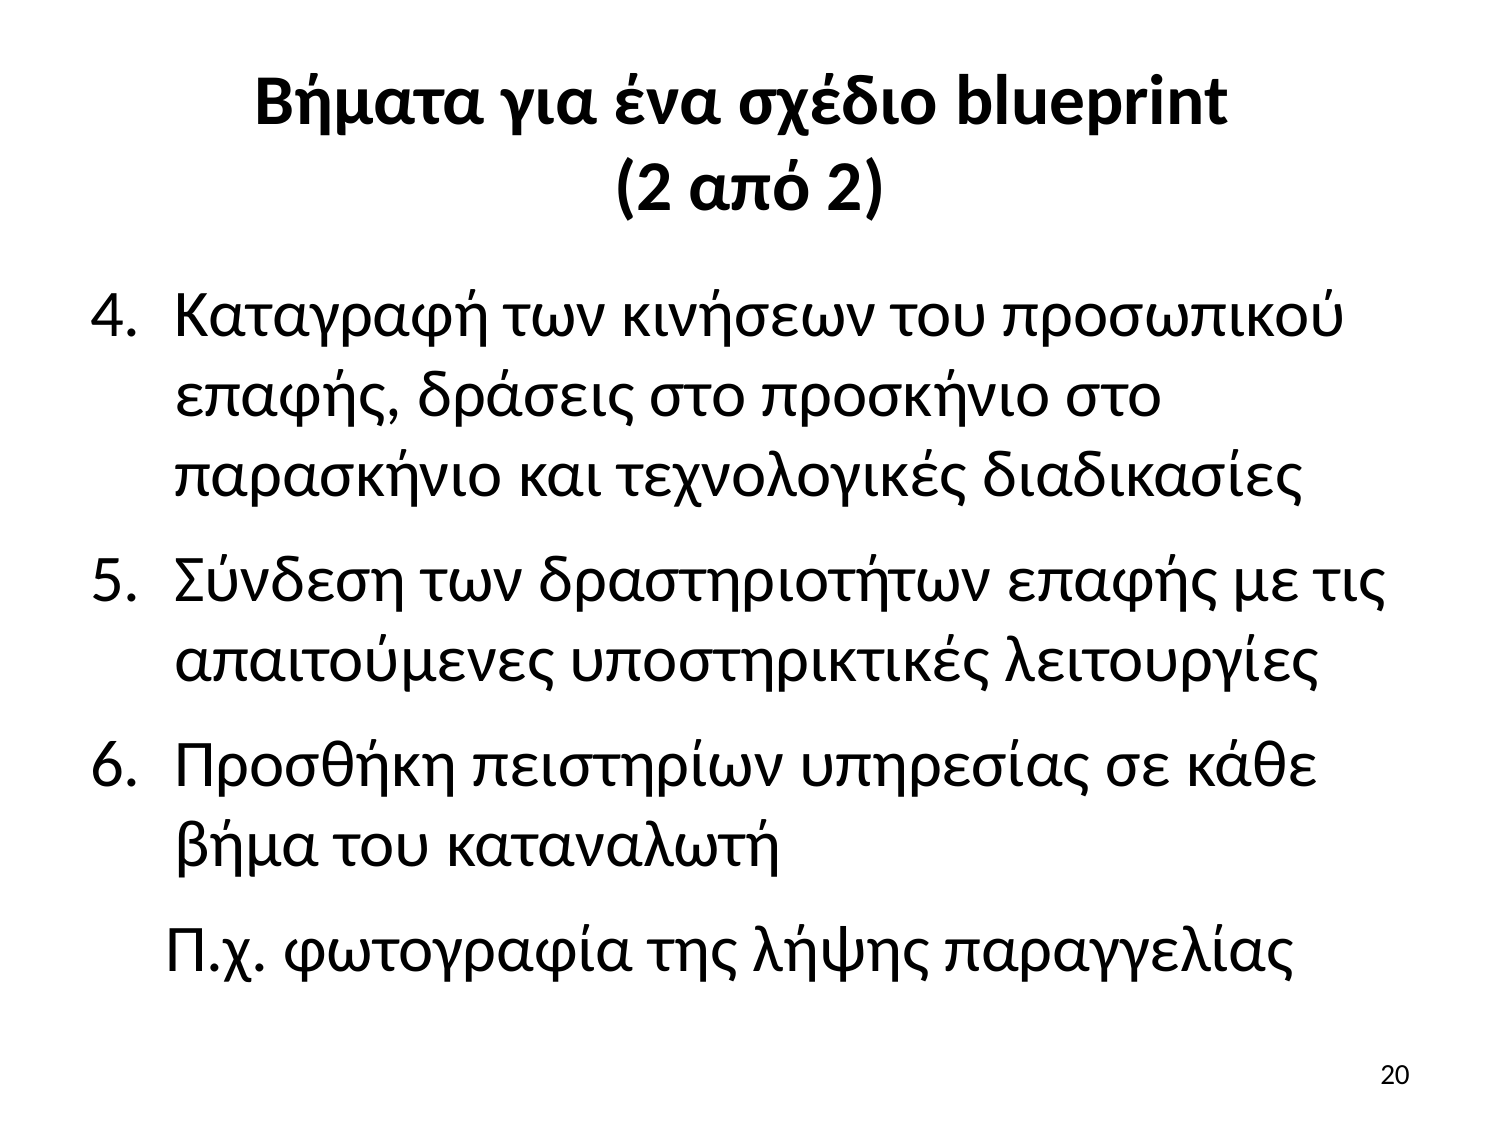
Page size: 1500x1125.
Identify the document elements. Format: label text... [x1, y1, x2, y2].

slide_number 20 [1074, 1042, 1425, 1103]
list Καταγραφή των κινήσεων του προσωπικού επαφής, δράσεις στο προσκήνιο στο παρασκήνιο και τεχνολογικές διαδικασίες Σύνδεση των δραστηριοτήτων επαφής με τις απαιτούμενες υποστηρικτικές λειτουργίες Προσθήκη πειστηρίων υπηρεσίας σε κάθε βήμα του καταναλωτή Π.χ. φωτογραφία της λήψης παραγγελίας [75, 262, 1425, 1005]
title Βήματα για ένα σχέδιο blueprint (2 από 2) [75, 45, 1425, 233]
